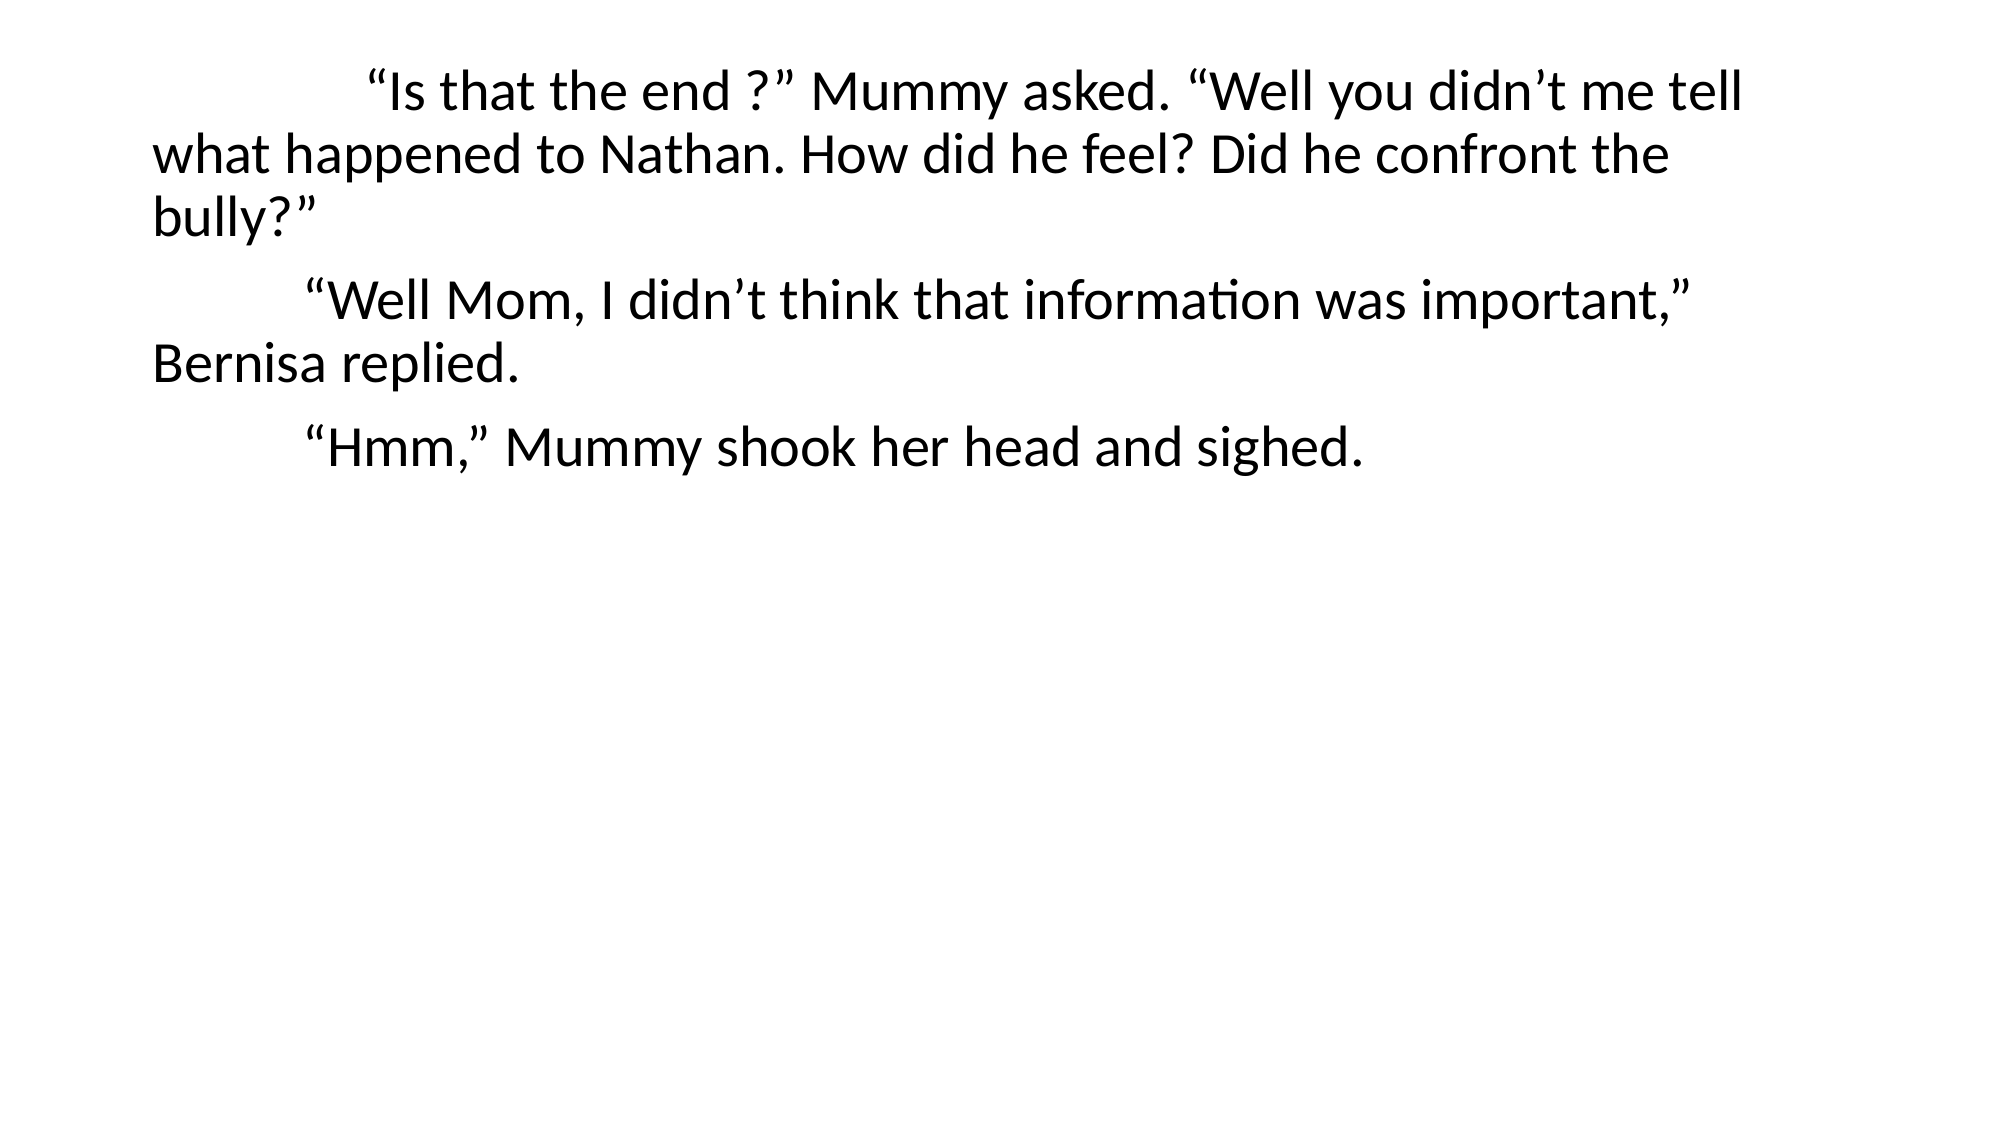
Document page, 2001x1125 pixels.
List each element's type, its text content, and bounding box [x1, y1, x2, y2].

list “Is that the end ?” Mummy asked. “Well you didn’t me tell what happened to Nathan. How did he feel? Did he confront the bully?” “Well Mom, I didn’t think that information was important,” Bernisa replied. “Hmm,” Mummy shook her head and sighed. [137, 52, 1863, 1014]
